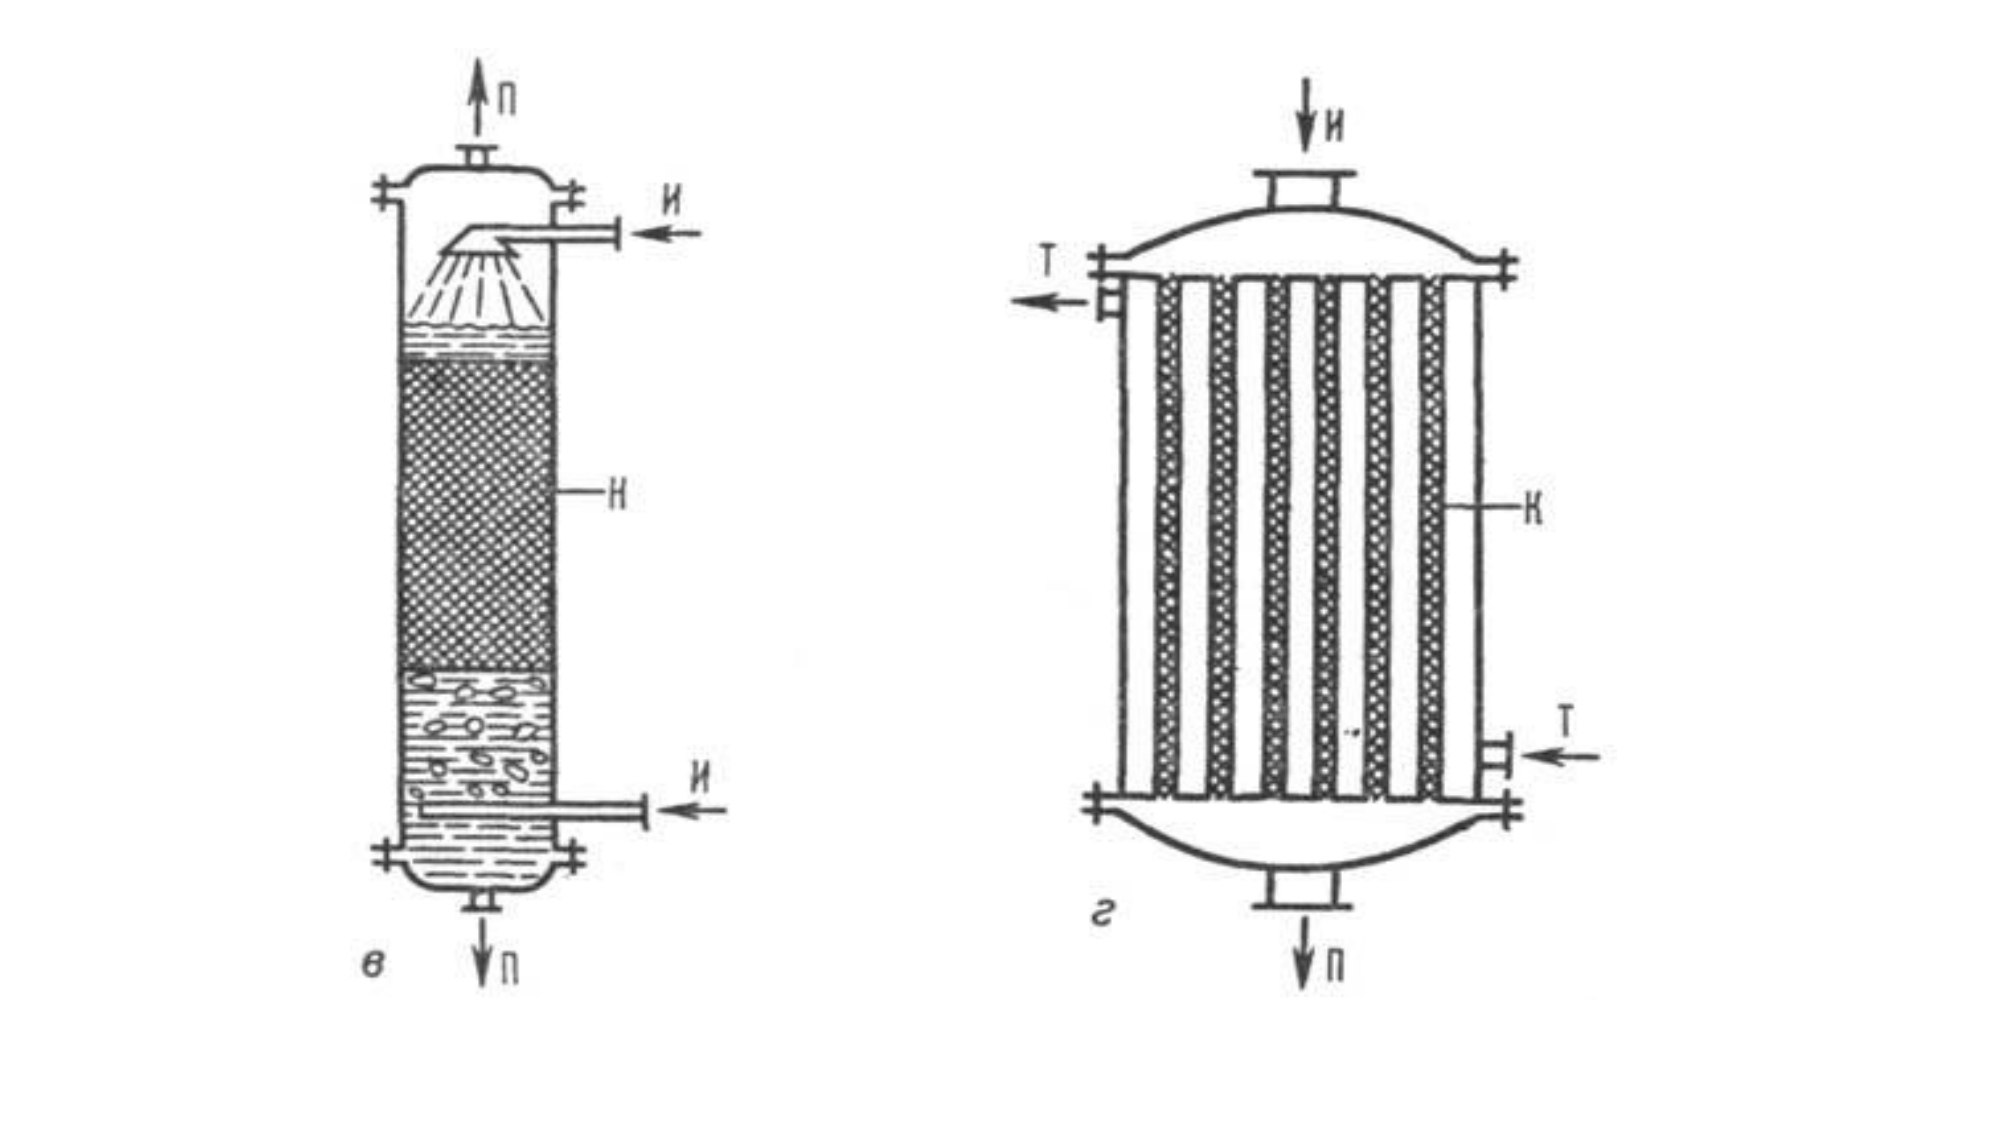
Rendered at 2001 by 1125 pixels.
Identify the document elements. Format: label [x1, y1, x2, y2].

list [350, 48, 1617, 1000]
